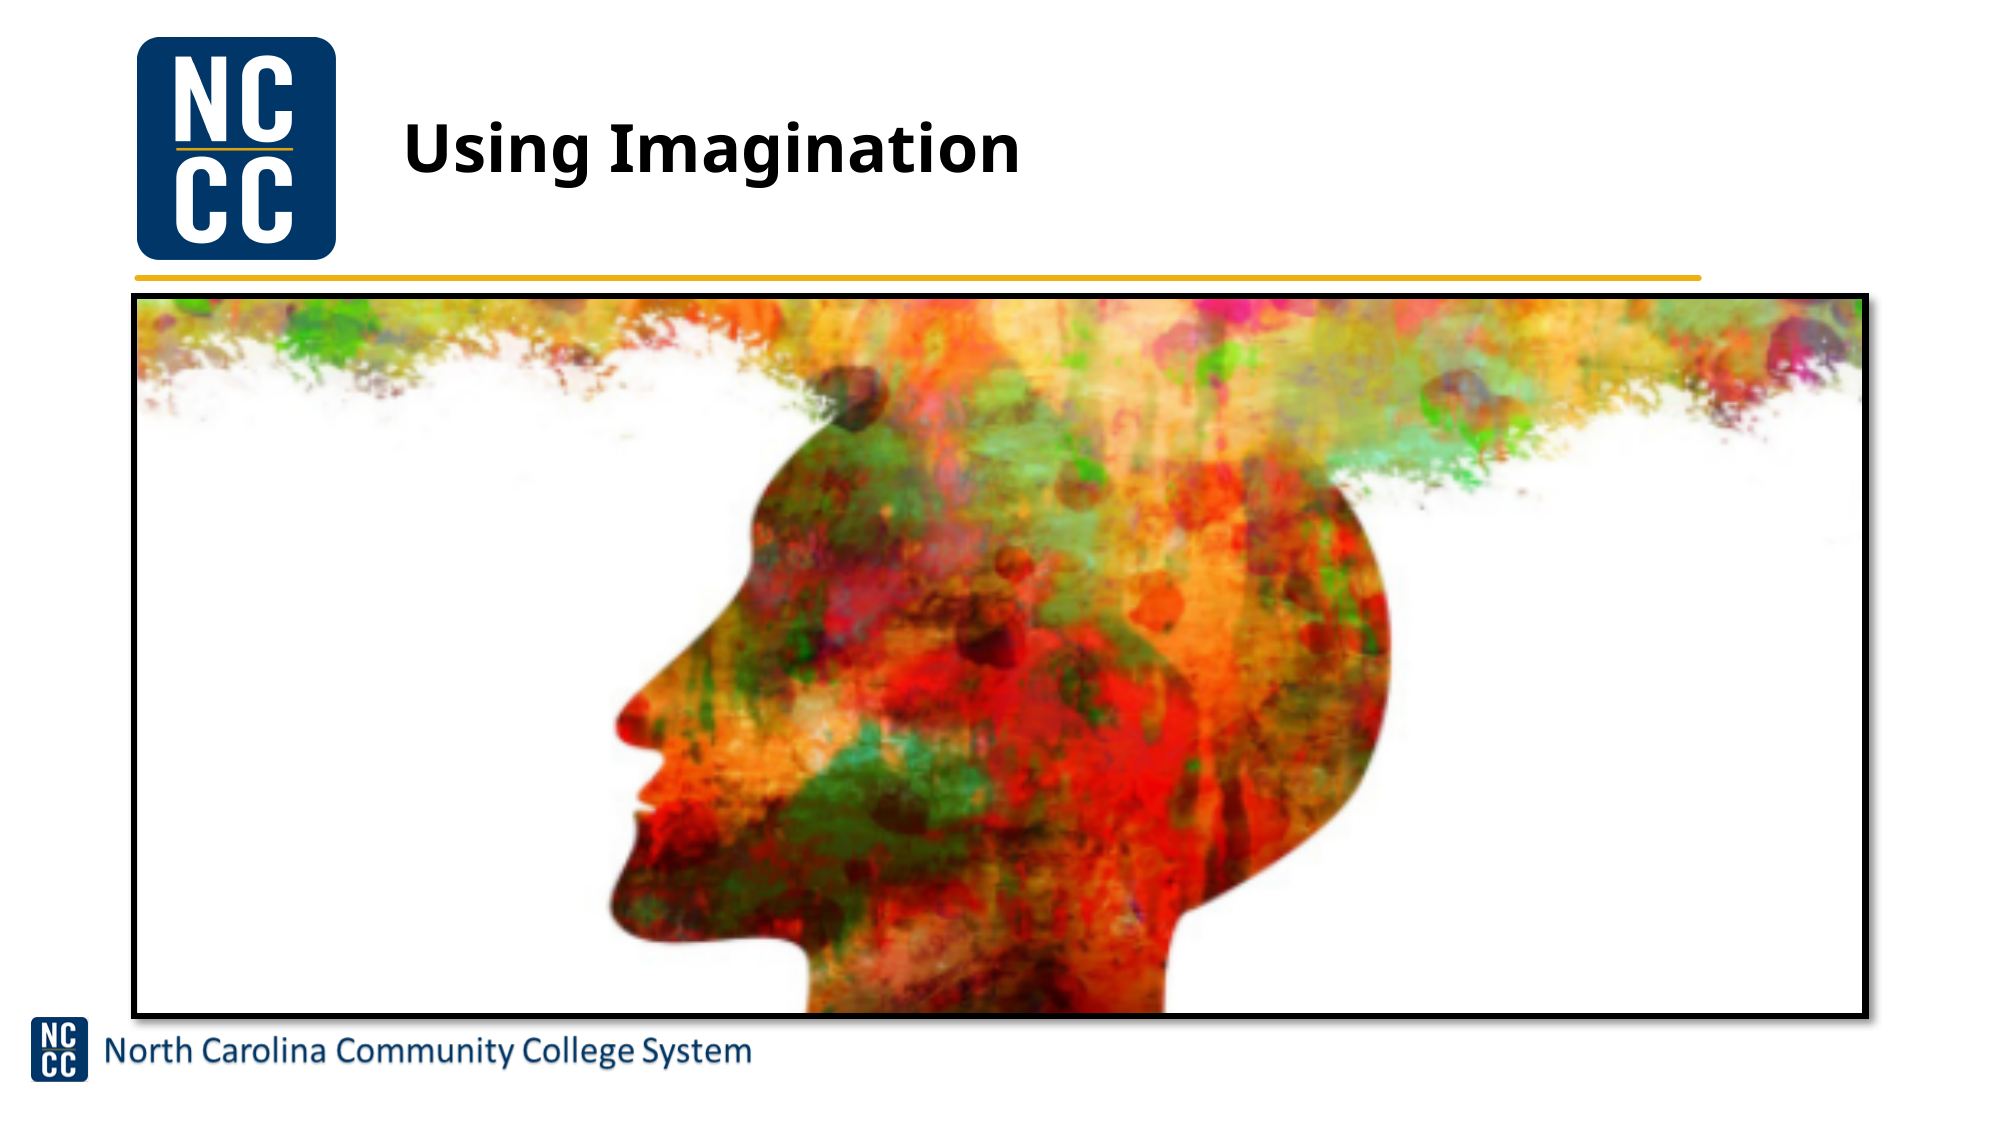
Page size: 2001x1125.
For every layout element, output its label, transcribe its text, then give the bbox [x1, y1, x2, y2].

picture [137, 37, 336, 260]
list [137, 299, 1863, 1014]
title Using Imagination [387, 42, 1682, 260]
picture [31, 1013, 799, 1100]
